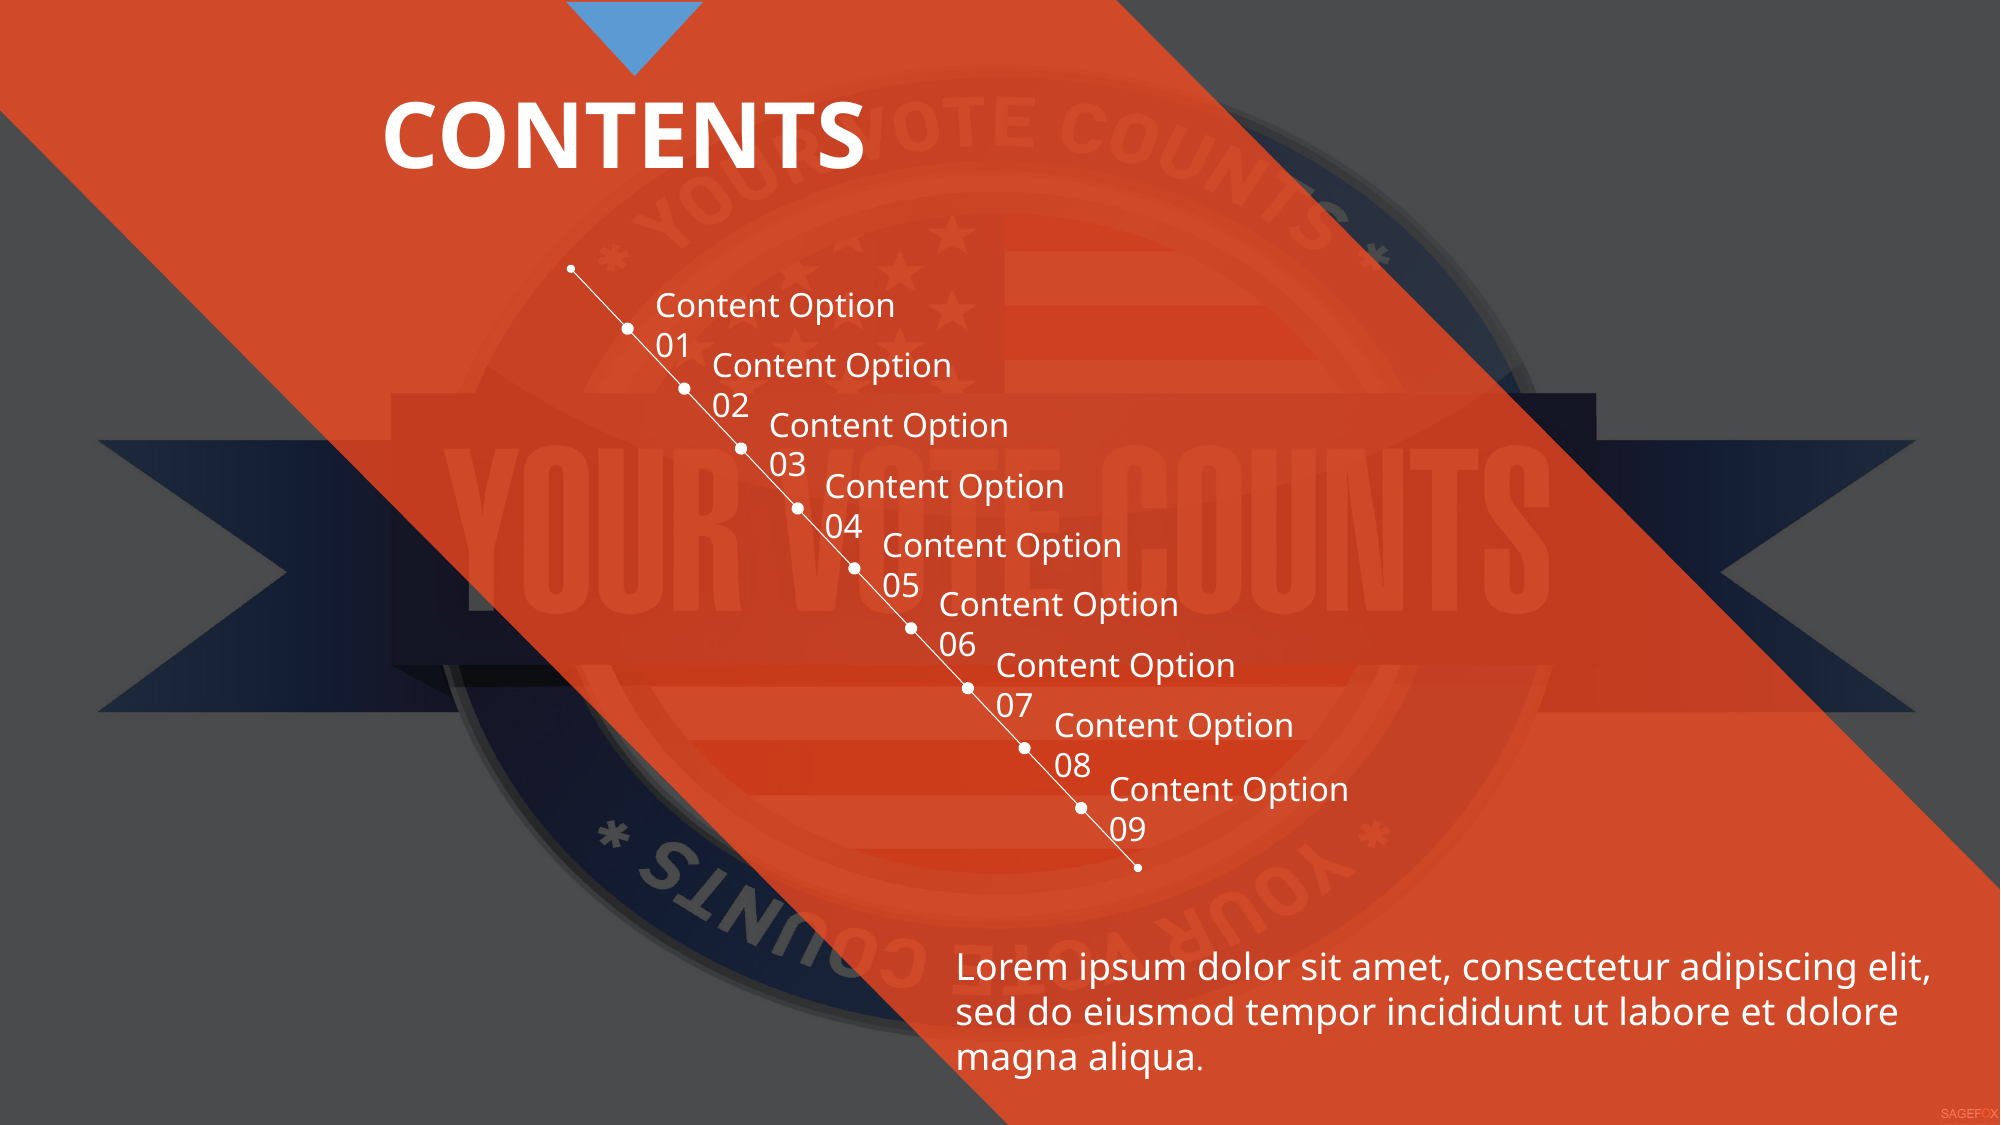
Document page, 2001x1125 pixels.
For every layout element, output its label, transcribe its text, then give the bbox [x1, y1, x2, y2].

text_box Content Option 02 [697, 336, 998, 432]
text_box Content Option 08 [1038, 696, 1339, 792]
text_box Content Option 07 [980, 636, 1281, 732]
text_box [967, 1085, 2000, 1125]
text_box Content Option 09 [1093, 761, 1394, 856]
text_box [0, 0, 2000, 1058]
text_box [563, 0, 706, 78]
text_box Content Option 05 [867, 517, 1168, 612]
text_box Content Option 01 [640, 277, 941, 372]
text_box Content Option 04 [809, 458, 1110, 553]
text_box Content Option 06 [924, 576, 1224, 671]
text_box CONTENTS [324, 69, 924, 194]
text_box Content Option 03 [753, 396, 1054, 491]
text_box Lorem ipsum dolor sit amet, consectetur adipiscing elit, sed do eiusmod tempor incididunt ut labore et dolore magna aliqua. [940, 935, 2000, 1085]
